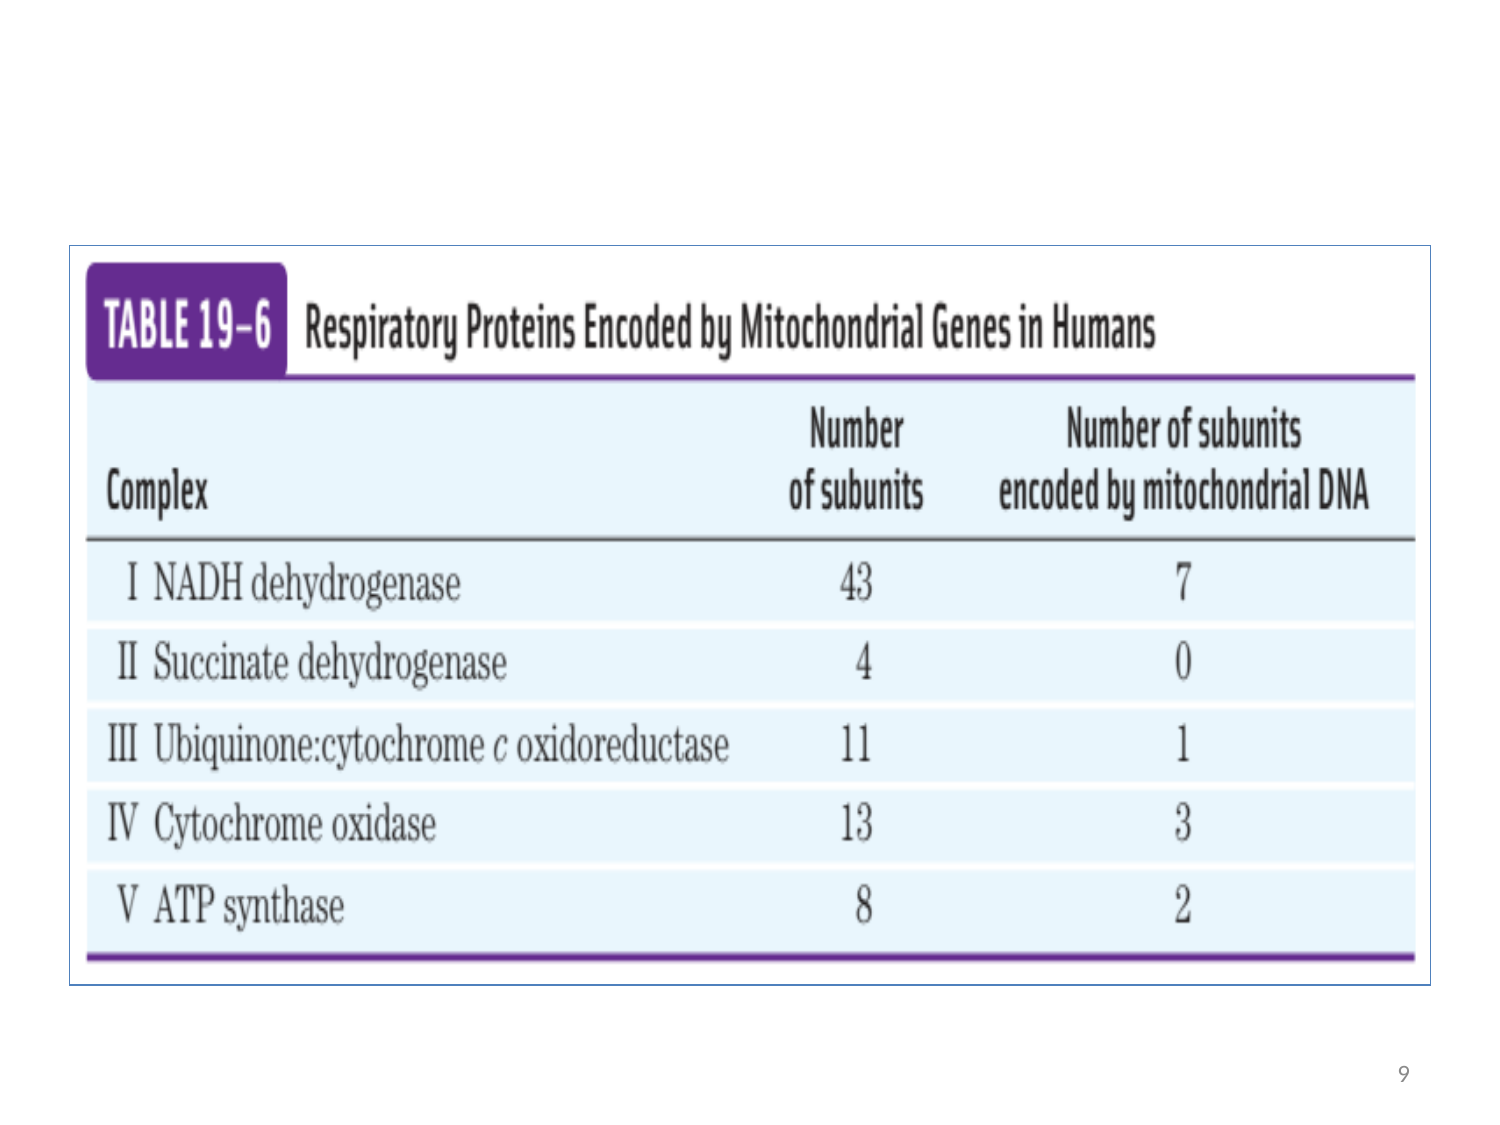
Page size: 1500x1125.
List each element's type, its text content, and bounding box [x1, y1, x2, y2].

picture [70, 245, 1430, 985]
slide_number 9 [1074, 1042, 1425, 1103]
